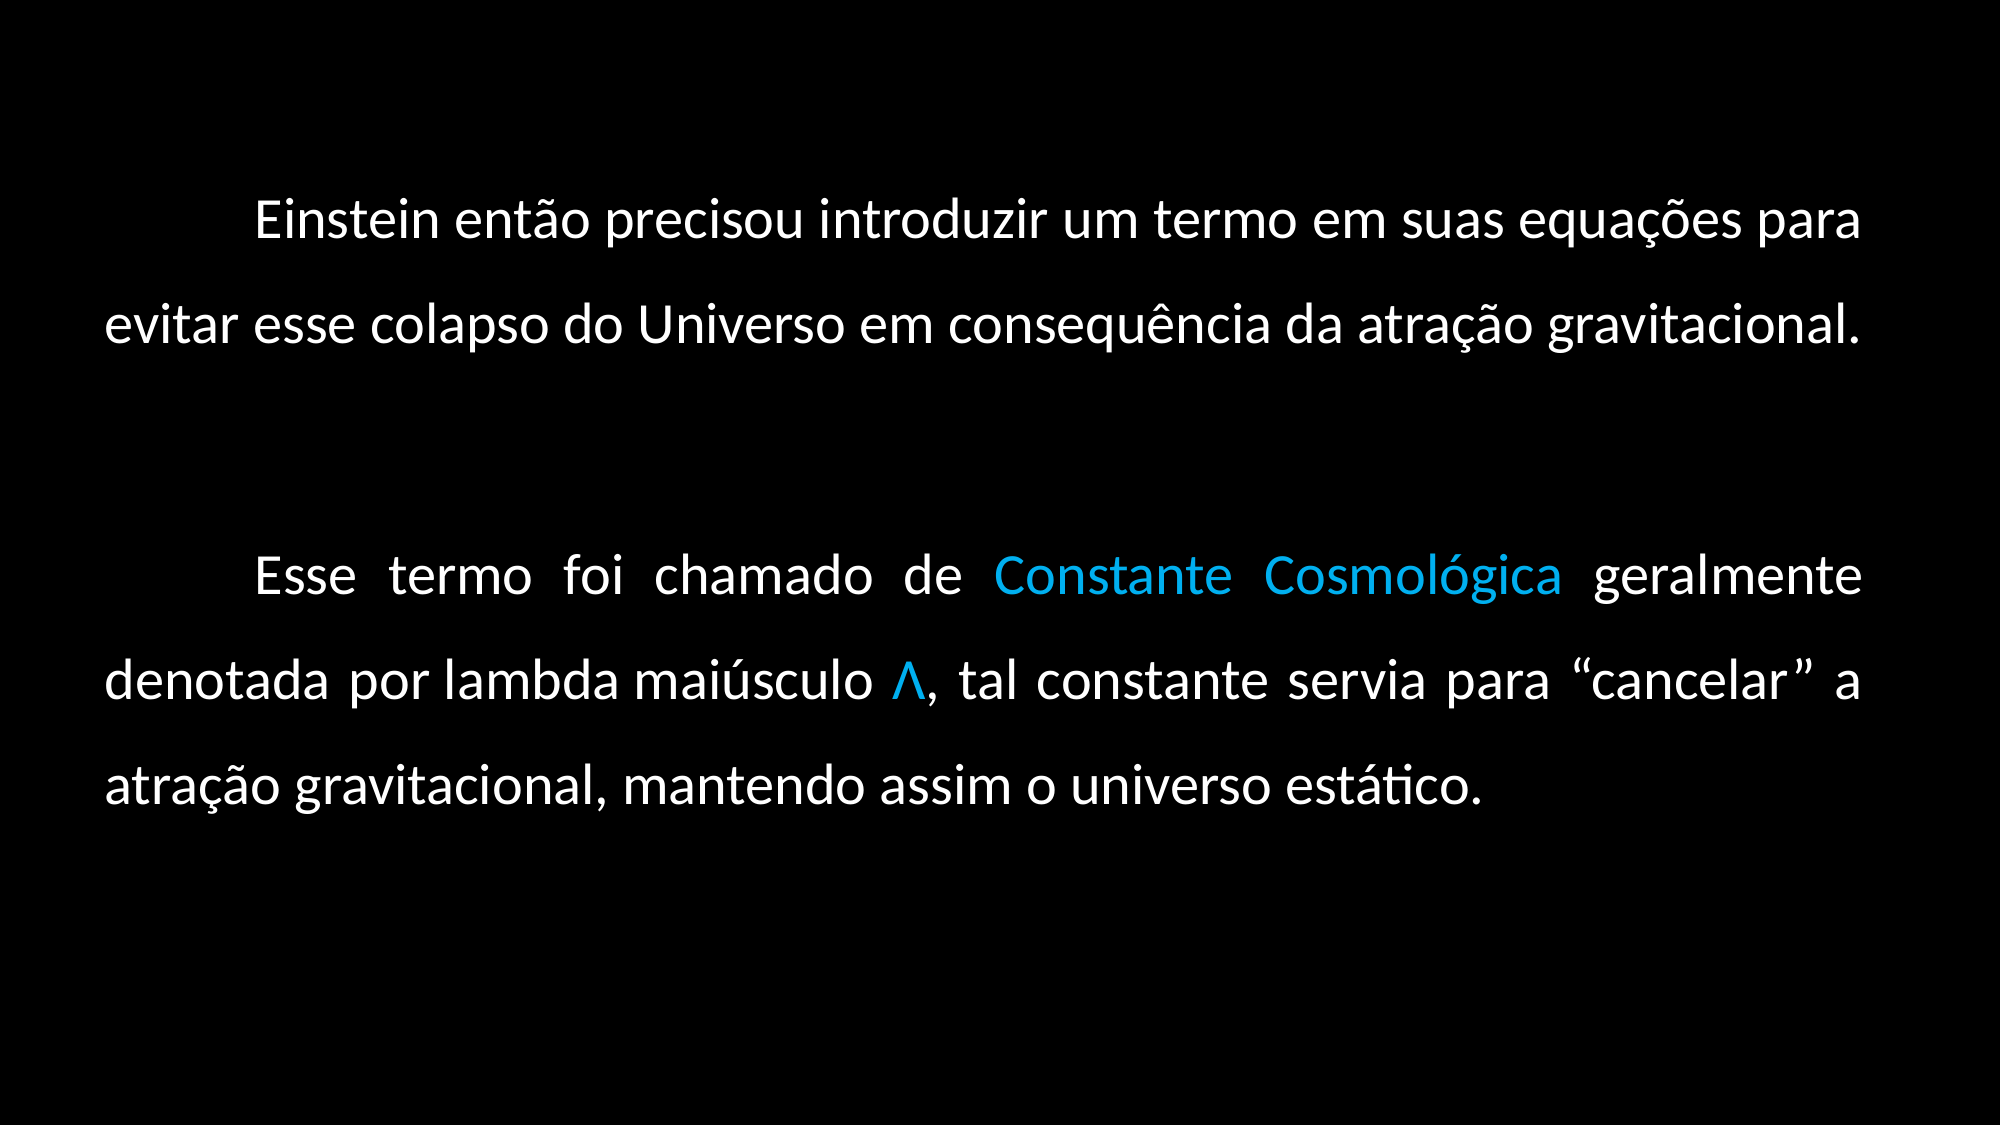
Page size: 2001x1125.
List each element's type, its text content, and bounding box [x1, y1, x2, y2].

list Einstein então precisou introduzir um termo em suas equações para evitar esse colapso do Universo em consequência da atração gravitacional. Esse termo foi chamado de Constante Cosmológica geralmente denotada por lambda maiúsculo Λ, tal constante servia para “cancelar” a atração gravitacional, mantendo assim o universo estático. [89, 137, 1879, 1022]
